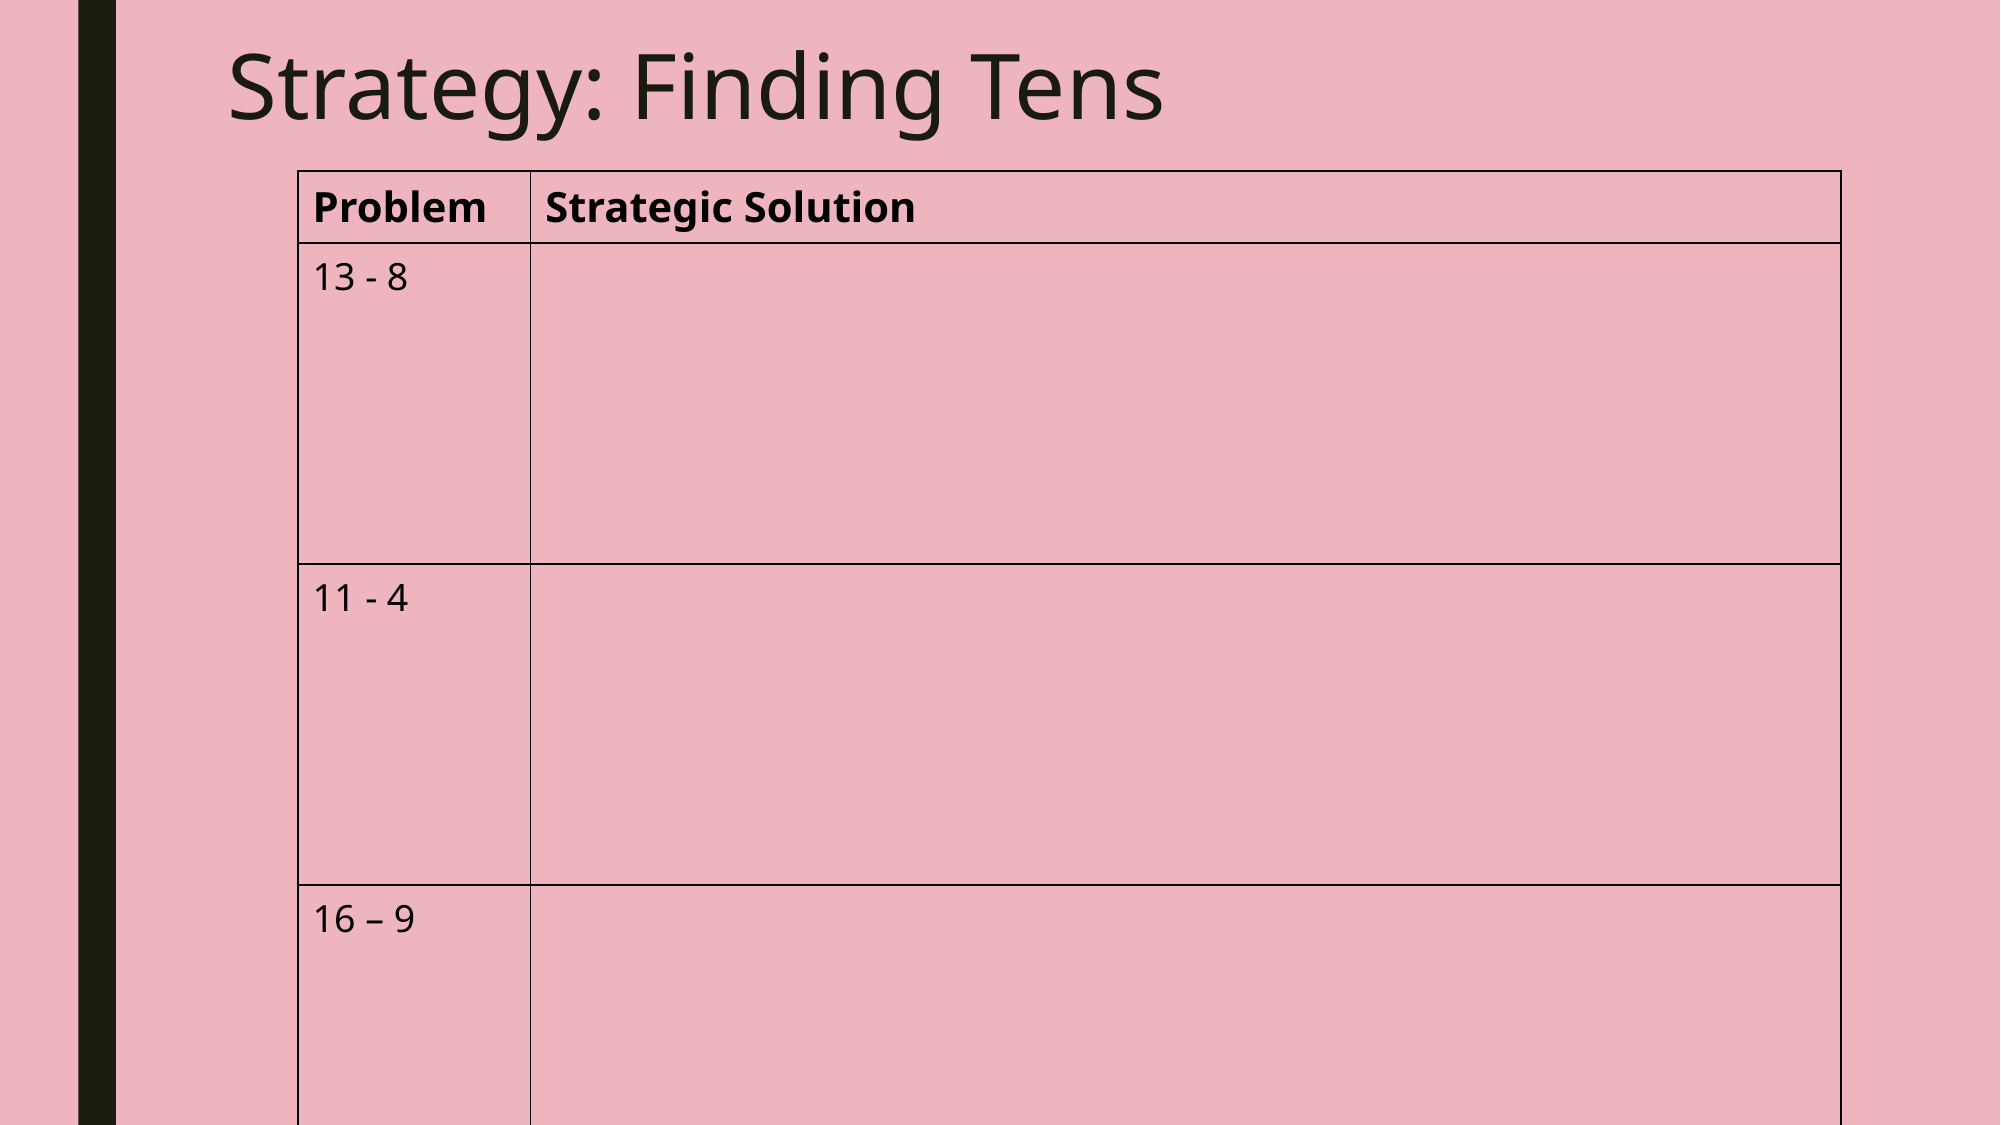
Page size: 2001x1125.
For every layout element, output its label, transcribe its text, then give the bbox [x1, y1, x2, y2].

table_header Strategic Solution [531, 172, 1840, 242]
table_cell [531, 565, 1840, 884]
table_cell [531, 886, 1840, 1125]
table_cell 11 - 4 [299, 565, 530, 884]
title Strategy: Finding Tens [212, 34, 1788, 147]
table_header Problem [299, 172, 530, 242]
table_cell 16 – 9 [299, 886, 530, 1125]
table_cell [531, 244, 1840, 563]
table_cell 13 - 8 [299, 244, 530, 563]
